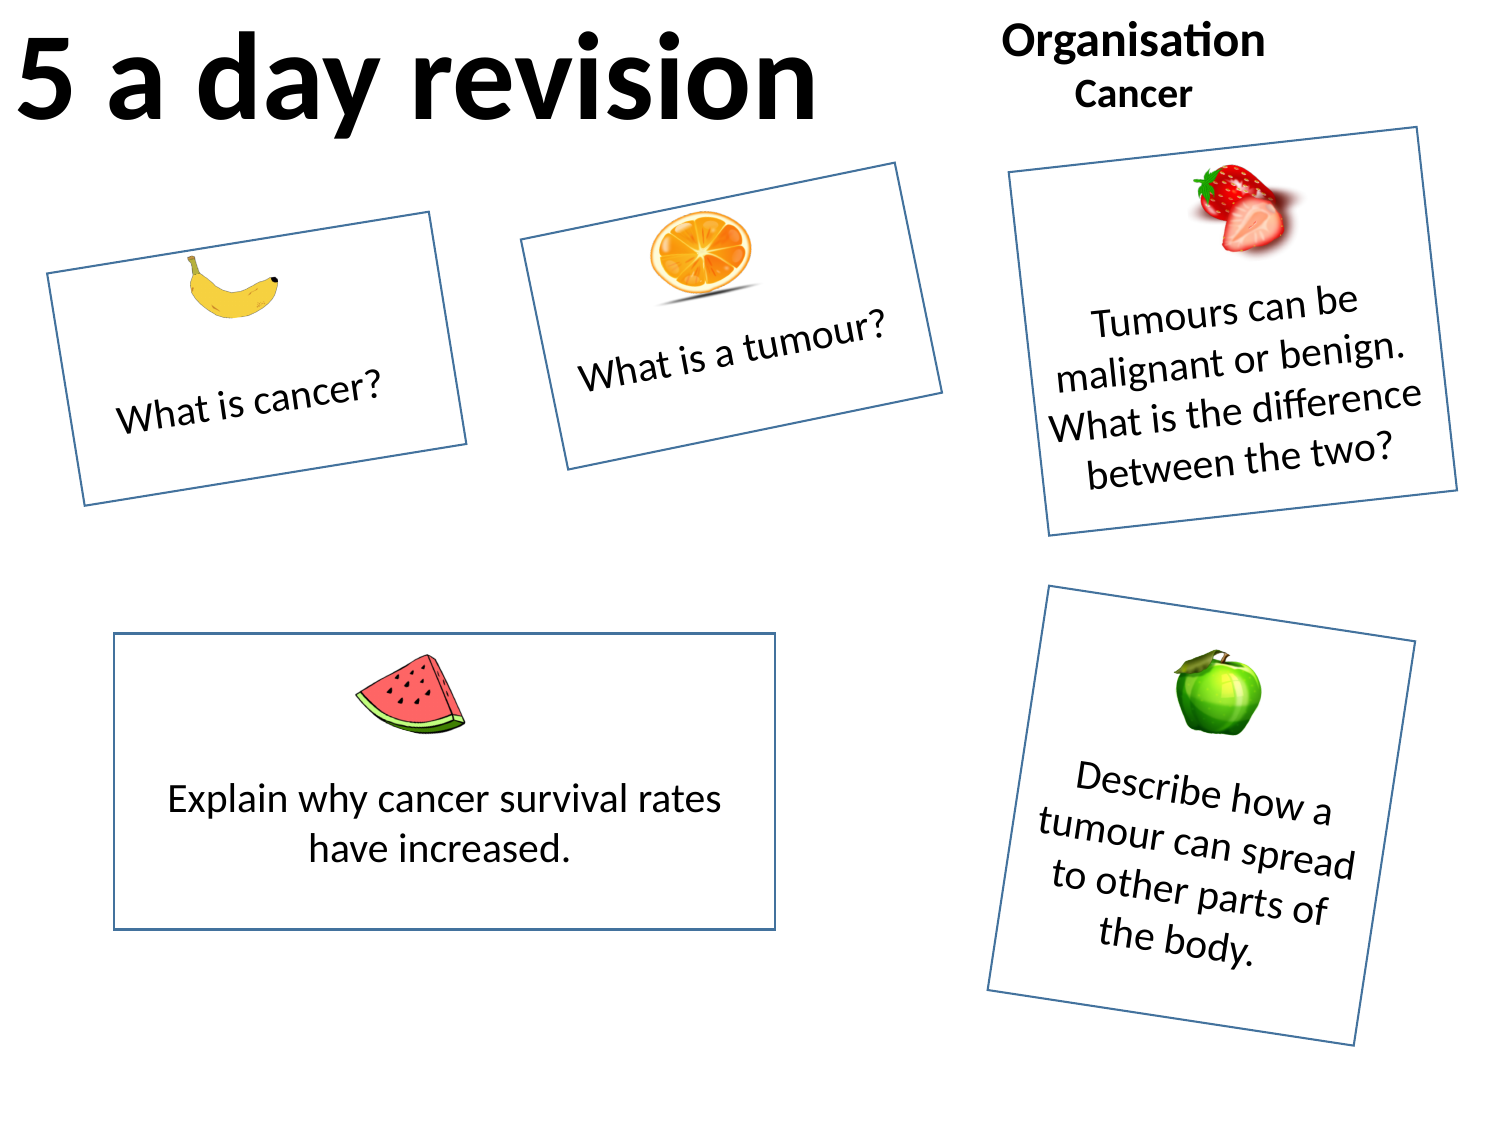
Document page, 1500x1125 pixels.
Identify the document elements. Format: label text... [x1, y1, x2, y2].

picture [187, 246, 281, 322]
text_box Tumours can be malignant or benign. What is the difference between the two? [1018, 255, 1452, 561]
text_box What is cancer? [47, 337, 460, 510]
picture [627, 196, 784, 314]
text_box 5 a day revision [0, 0, 835, 152]
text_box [113, 633, 776, 930]
picture [1183, 154, 1314, 267]
text_box What is a tumour? [541, 281, 933, 460]
text_box Why might heart valves need to be replaced? [519, 161, 944, 471]
text_box [1007, 125, 1459, 493]
text_box [45, 210, 468, 447]
text_box Describe how a tumour can spread to other parts of the body. [986, 584, 1417, 1047]
picture [1150, 634, 1277, 749]
text_box Organisation Cancer [986, 0, 1282, 124]
